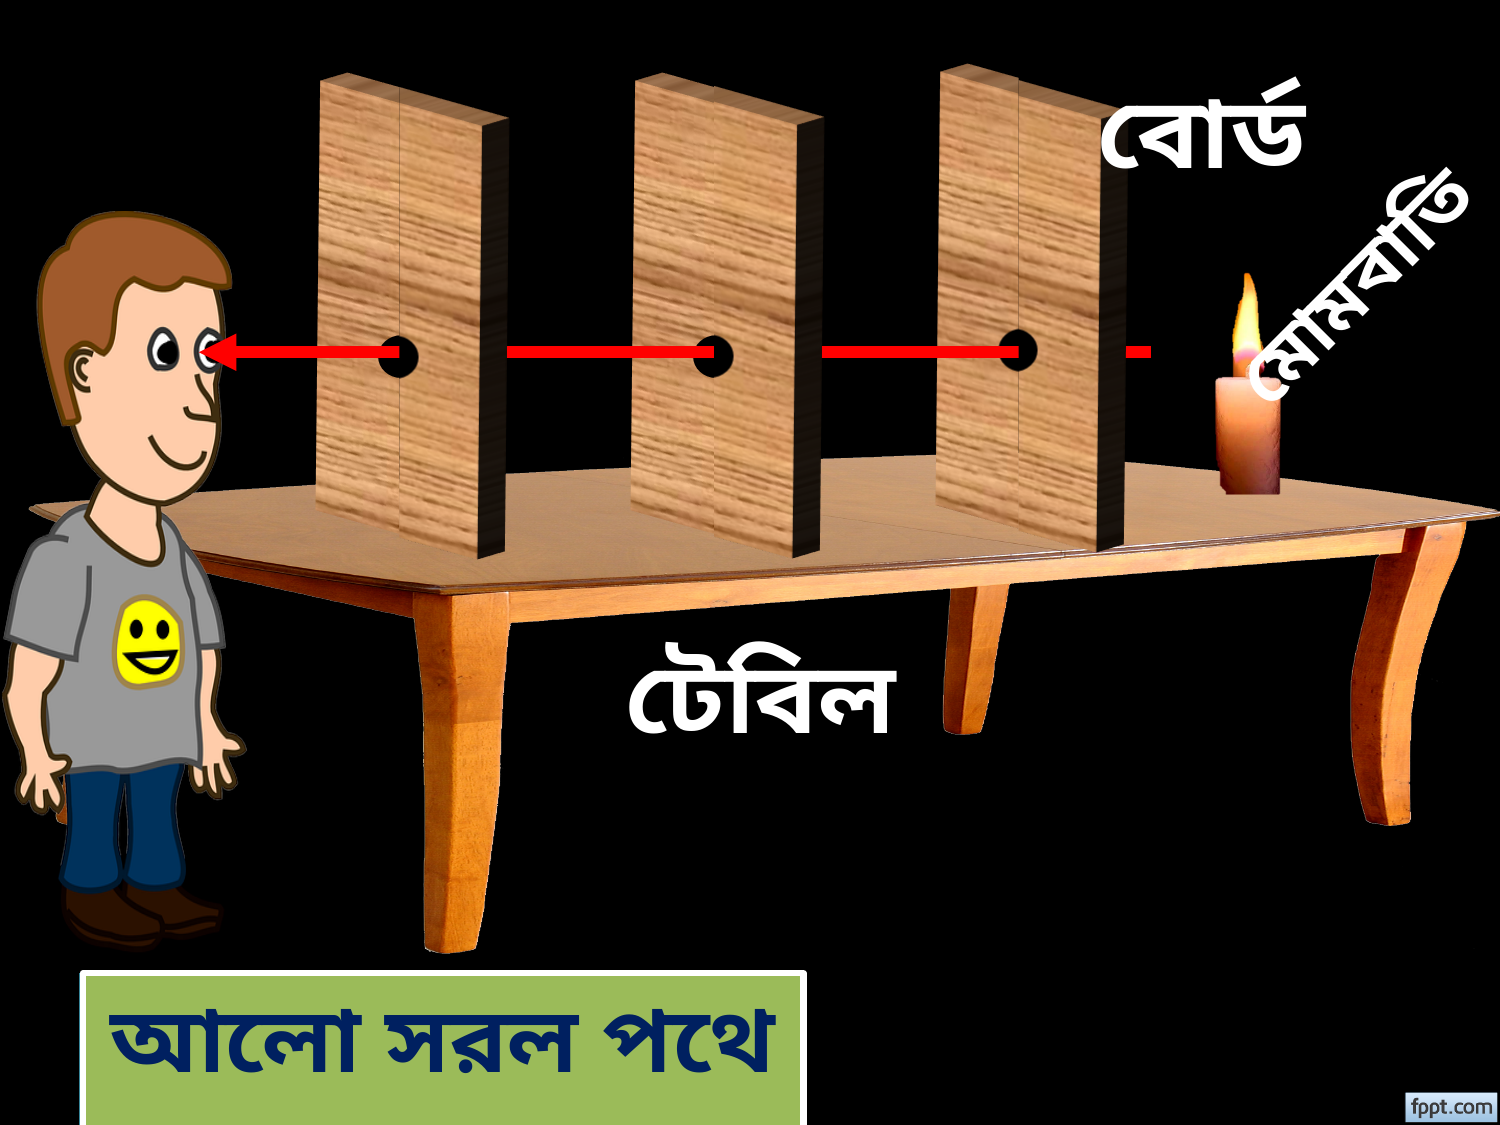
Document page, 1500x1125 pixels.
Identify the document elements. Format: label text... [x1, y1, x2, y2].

text_box মোমবাতি [1300, 131, 1500, 412]
picture [0, 61, 1500, 1003]
text_box আলো সরল পথে চলছে [80, 982, 807, 1125]
picture [1401, 1089, 1500, 1125]
text_box বোর্ড [1130, 61, 1346, 197]
